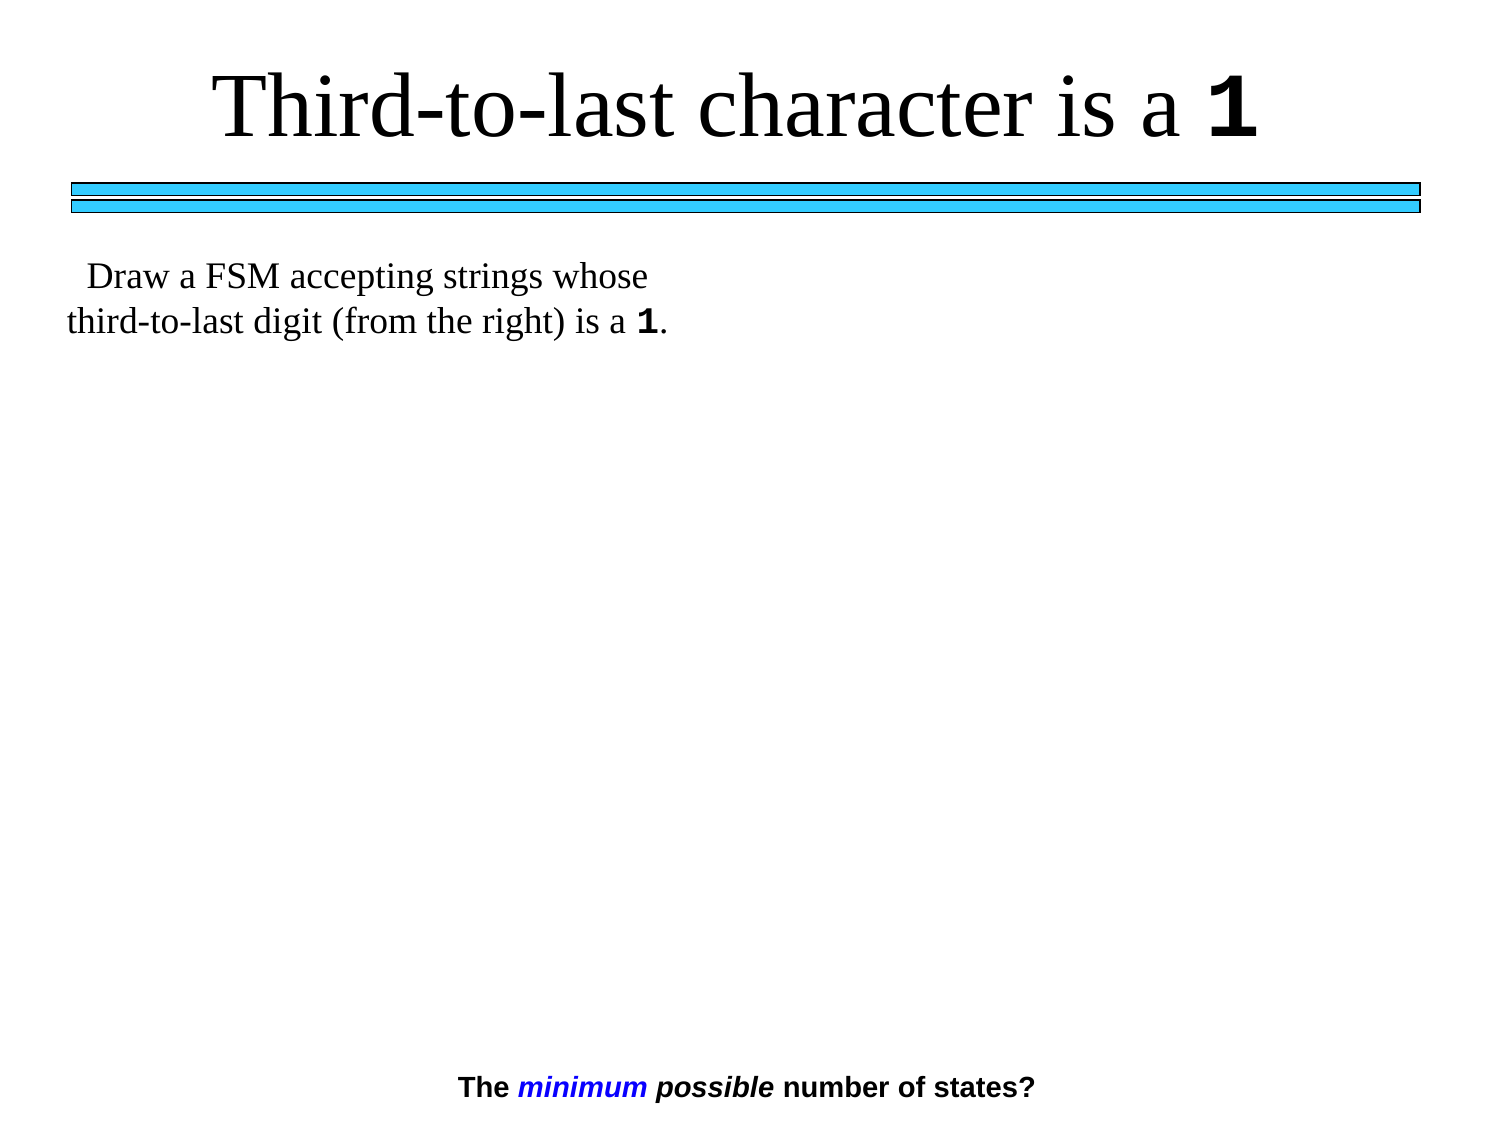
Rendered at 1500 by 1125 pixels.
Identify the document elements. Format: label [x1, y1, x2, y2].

text_box [77, 37, 1395, 163]
text_box [71, 182, 1421, 213]
text_box [443, 1061, 1051, 1112]
text_box [50, 243, 686, 349]
